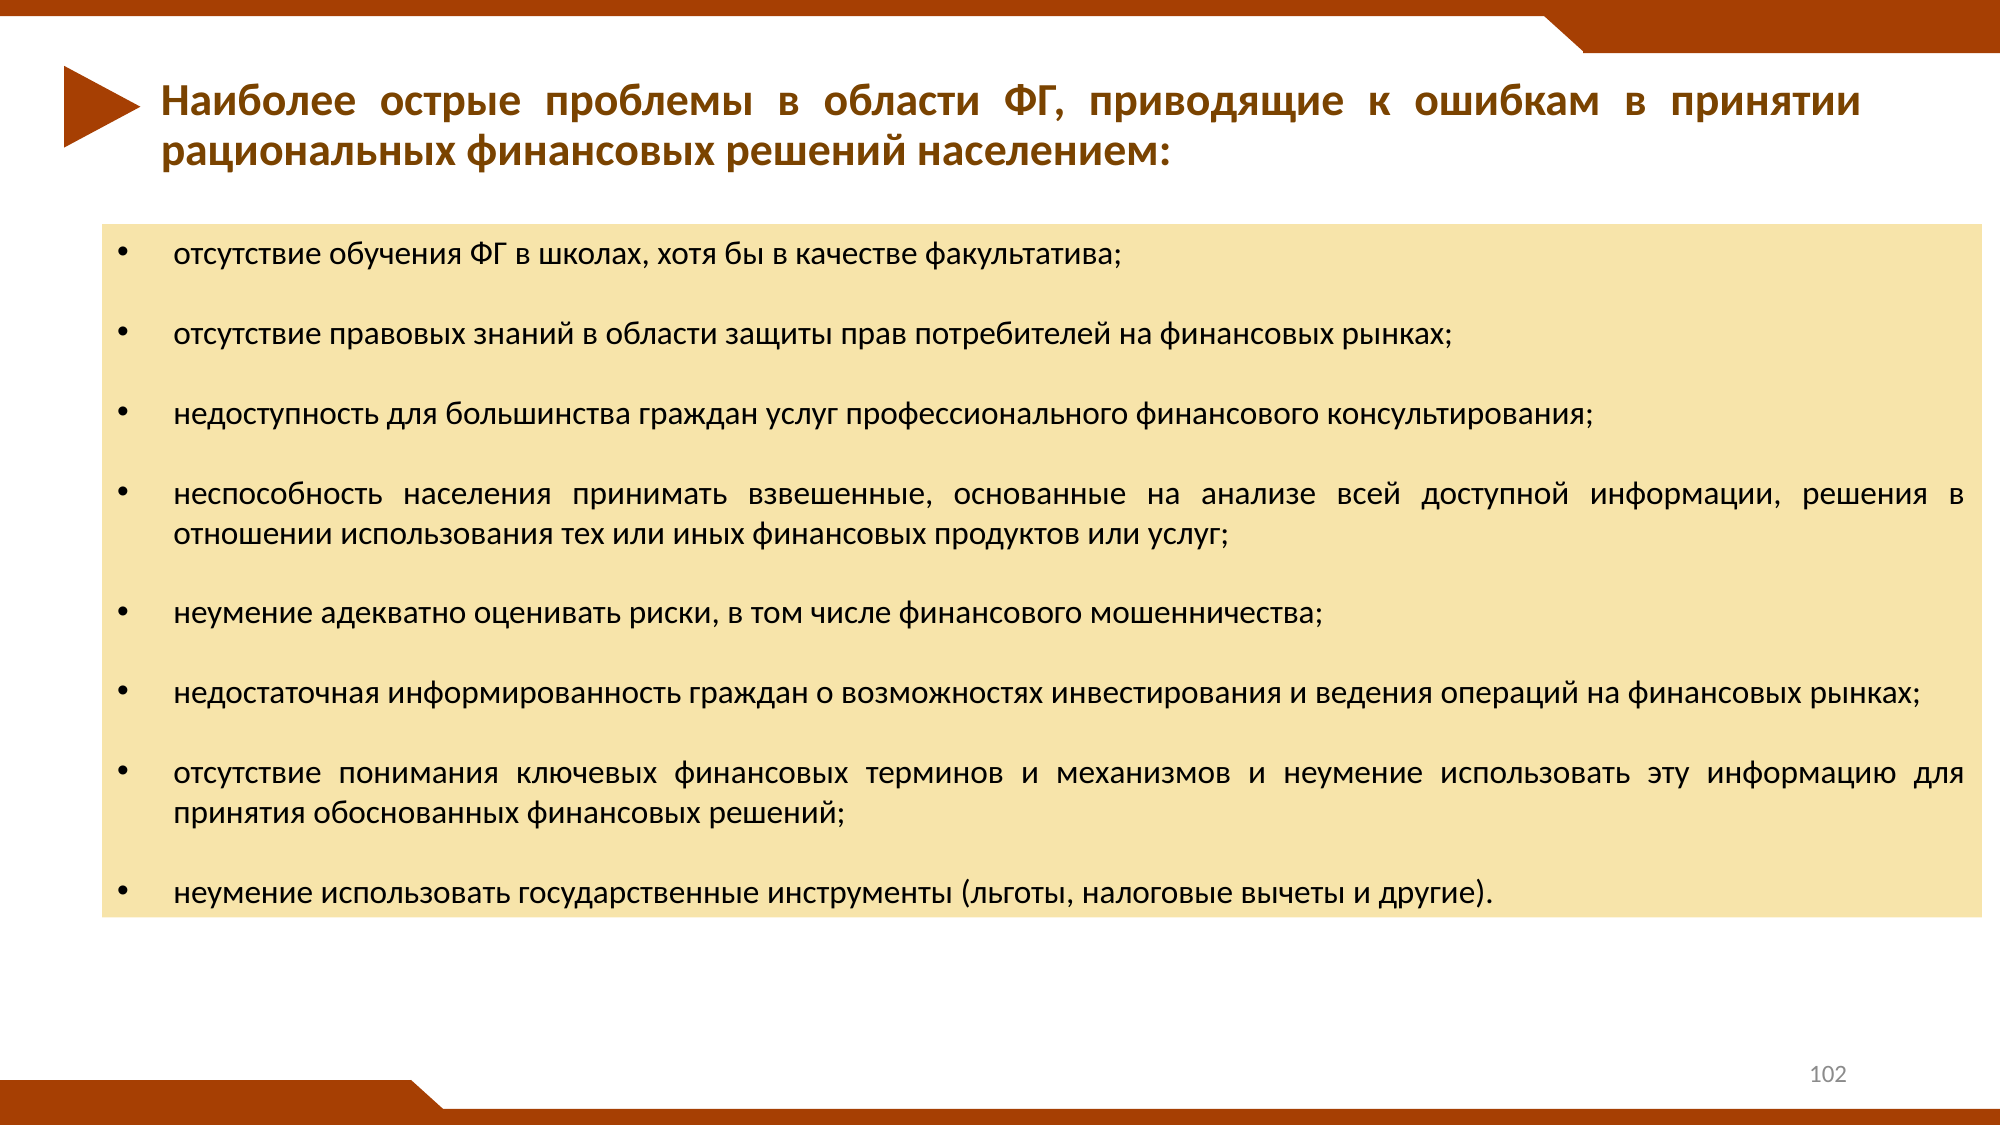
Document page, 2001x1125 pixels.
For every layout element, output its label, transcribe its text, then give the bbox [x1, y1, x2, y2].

text_box Наиболее острые проблемы в области ФГ, приводящие к ошибкам в принятии рациональных финансовых решений населением: [160, 8, 1863, 148]
text_box [62, 64, 143, 150]
slide_number 102 [1412, 1042, 1863, 1103]
text_box отсутствие обучения ФГ в школах, хотя бы в качестве факультатива; отсутствие правовых знаний в области защиты прав потребителей на финансовых рынках; недоступность для большинства граждан услуг профессионального финансового консультирования; неспособность населения принимать взвешенные, основанные на анализе всей доступной информации, решения в отношении использования тех или иных финансовых продуктов или услуг; неумение адекватно оценивать риски, в том числе финансового мошенничества; недостаточная информированность граждан о возможностях инвестирования и ведения операций на финансовых рынках; отсутствие понимания ключевых финансовых терминов и механизмов и неумение использовать эту информацию для принятия обоснованных финансовых решений; неумение использовать государственные инструменты (льготы, налоговые вычеты и другие). [102, 224, 1982, 918]
